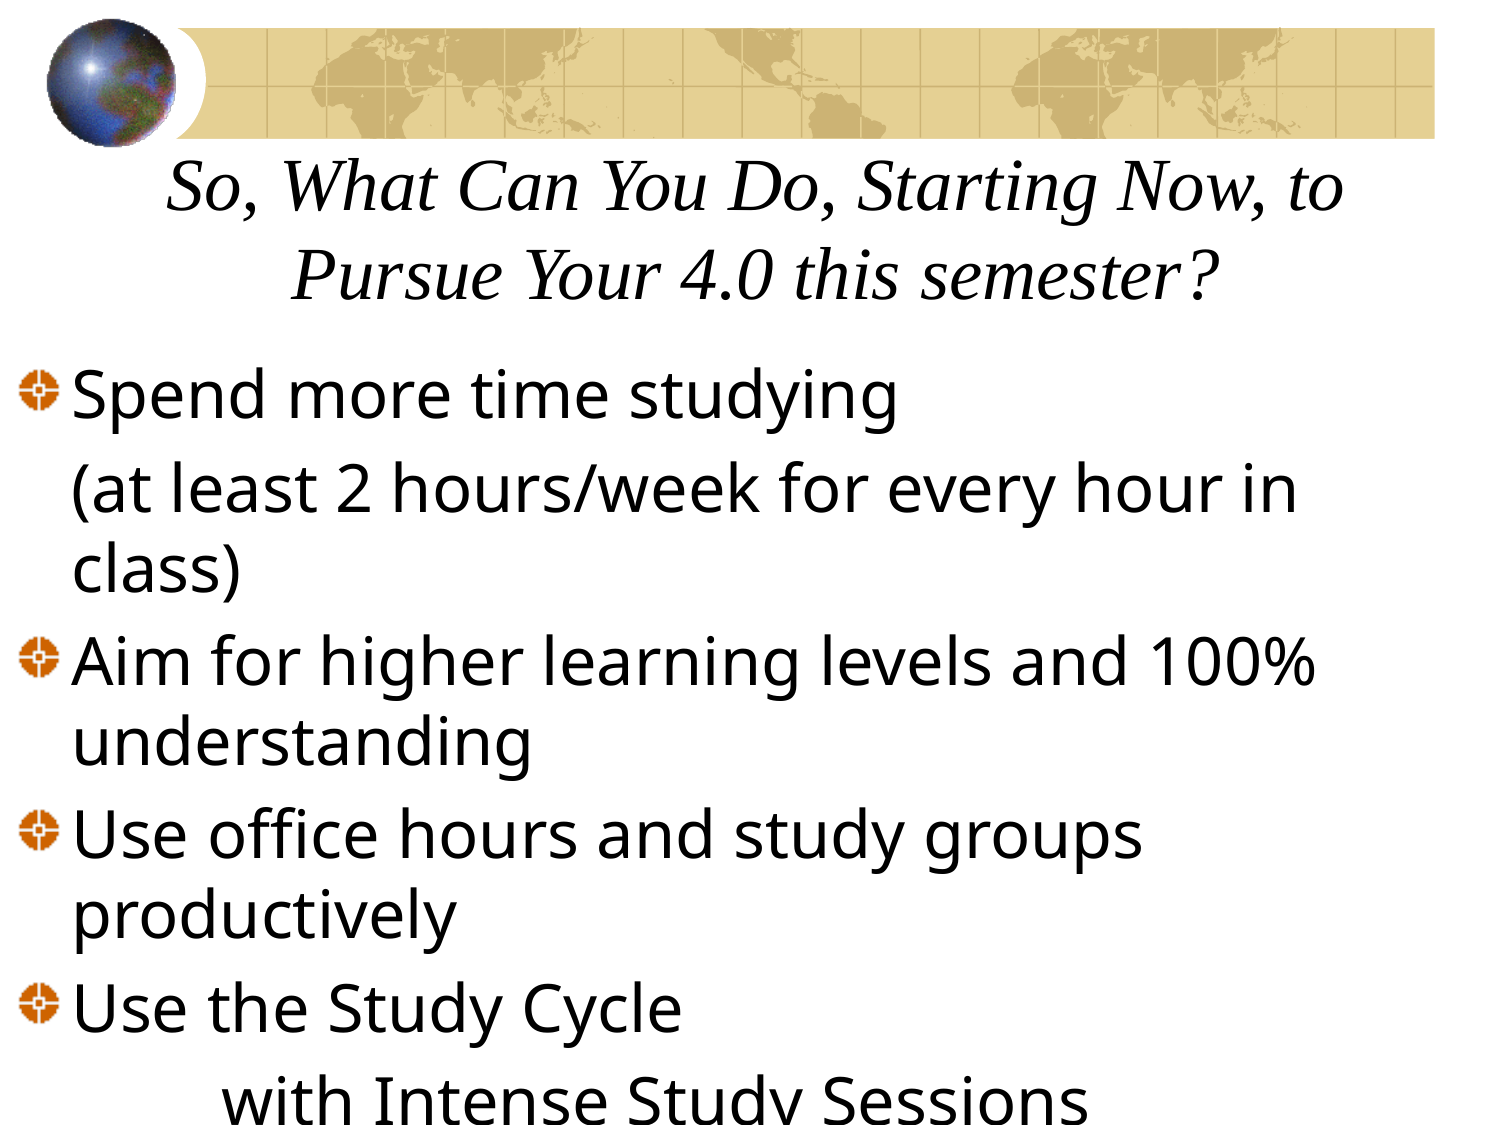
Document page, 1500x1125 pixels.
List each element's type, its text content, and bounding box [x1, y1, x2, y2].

picture [42, 14, 190, 151]
picture [15, 808, 62, 856]
title So, What Can You Do, Starting Now, to Pursue Your 4.0 this semester? [99, 149, 1413, 301]
picture [15, 981, 62, 1029]
picture [15, 368, 62, 416]
list Spend more time studying (at least 2 hours/week for every hour in class) Aim for higher learning levels and 100% understanding Use office hours and study groups productively Use the Study Cycle with Intense Study Sessions Use Metacognition to Study Smarter!!! [0, 344, 1500, 1125]
picture [15, 635, 62, 683]
